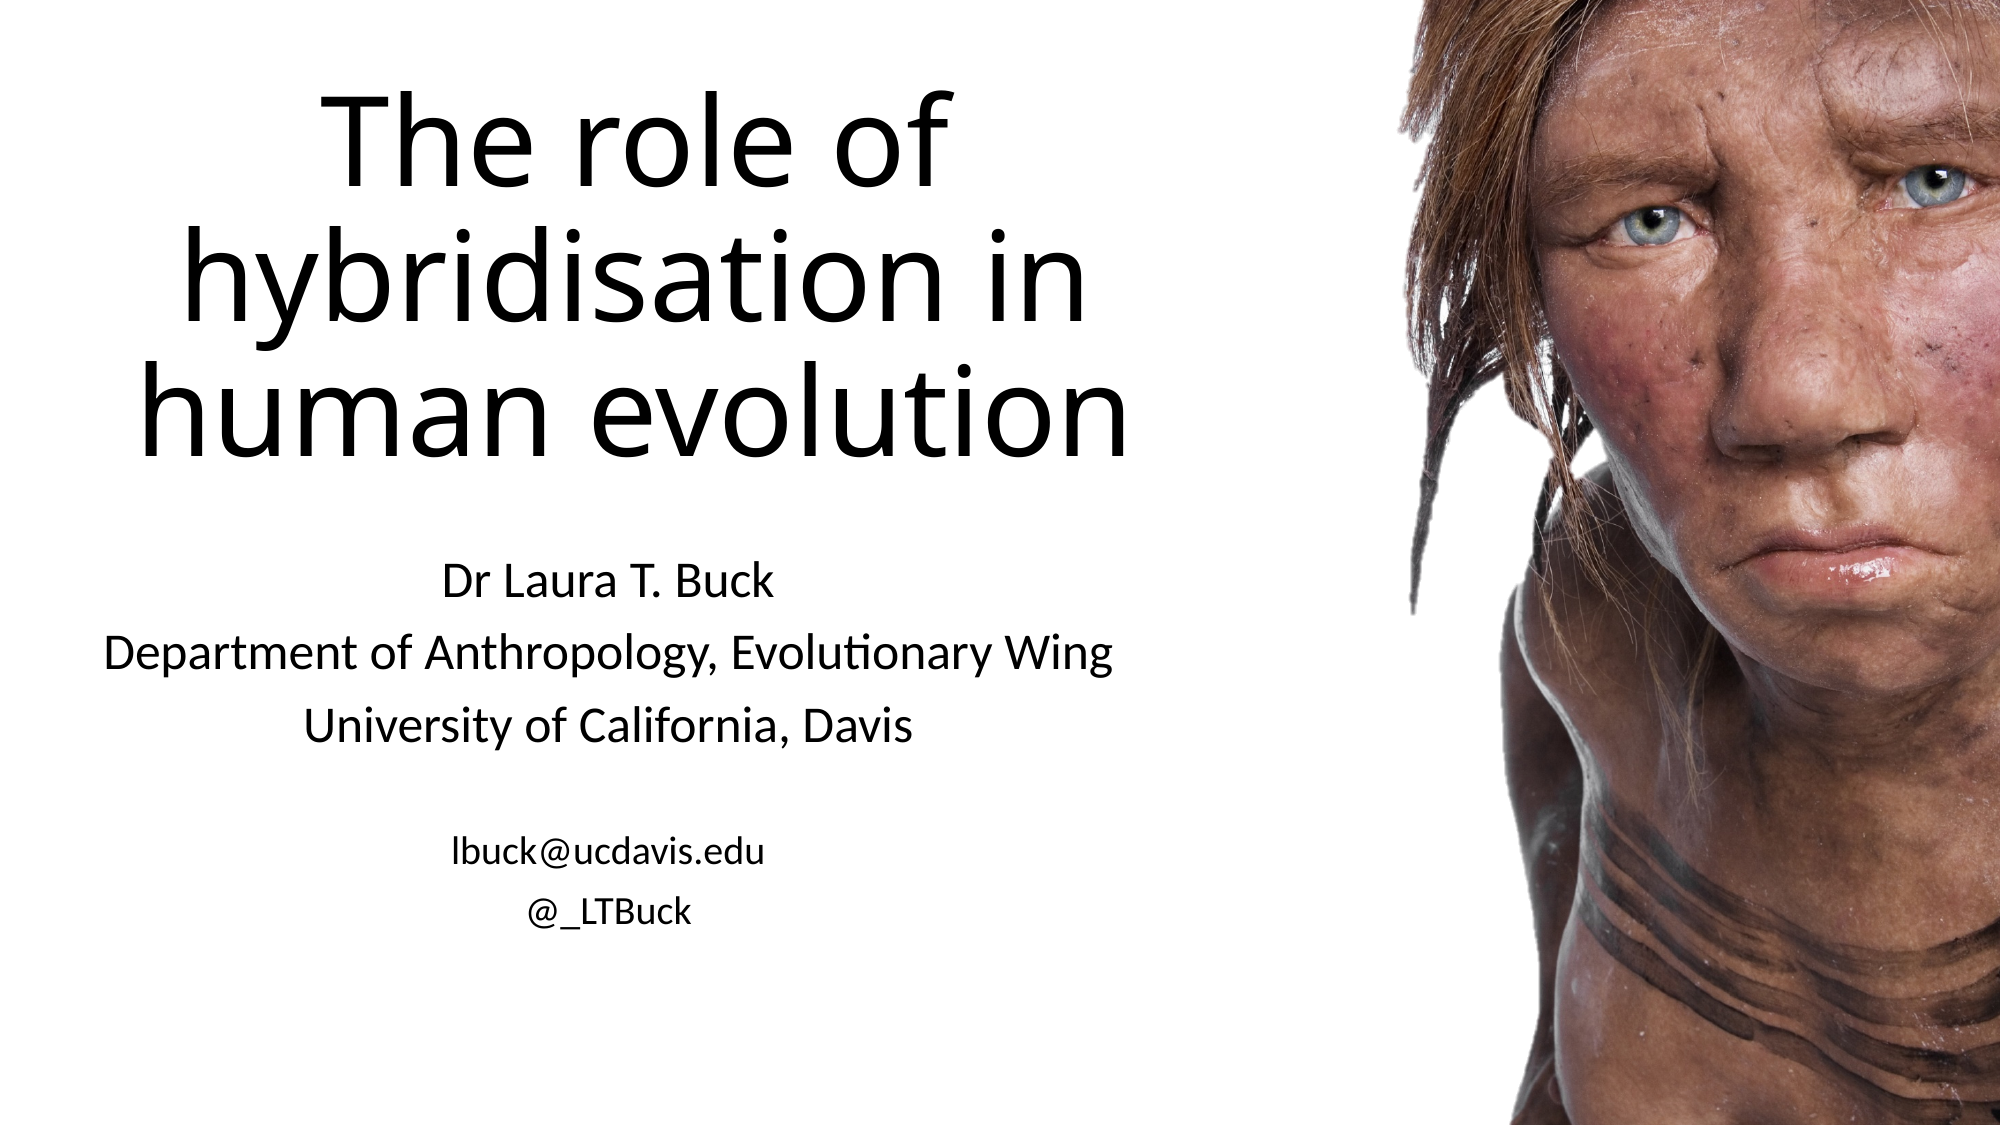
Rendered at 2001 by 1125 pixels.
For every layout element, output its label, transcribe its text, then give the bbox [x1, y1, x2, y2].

subtitle Dr Laura T. Buck Department of Anthropology, Evolutionary Wing University of California, Davis lbuck@ucdavis.edu @_LTBuck [81, 545, 1136, 999]
title The role of hybridisation in human evolution [81, 99, 1190, 492]
picture [1249, 0, 2000, 1125]
